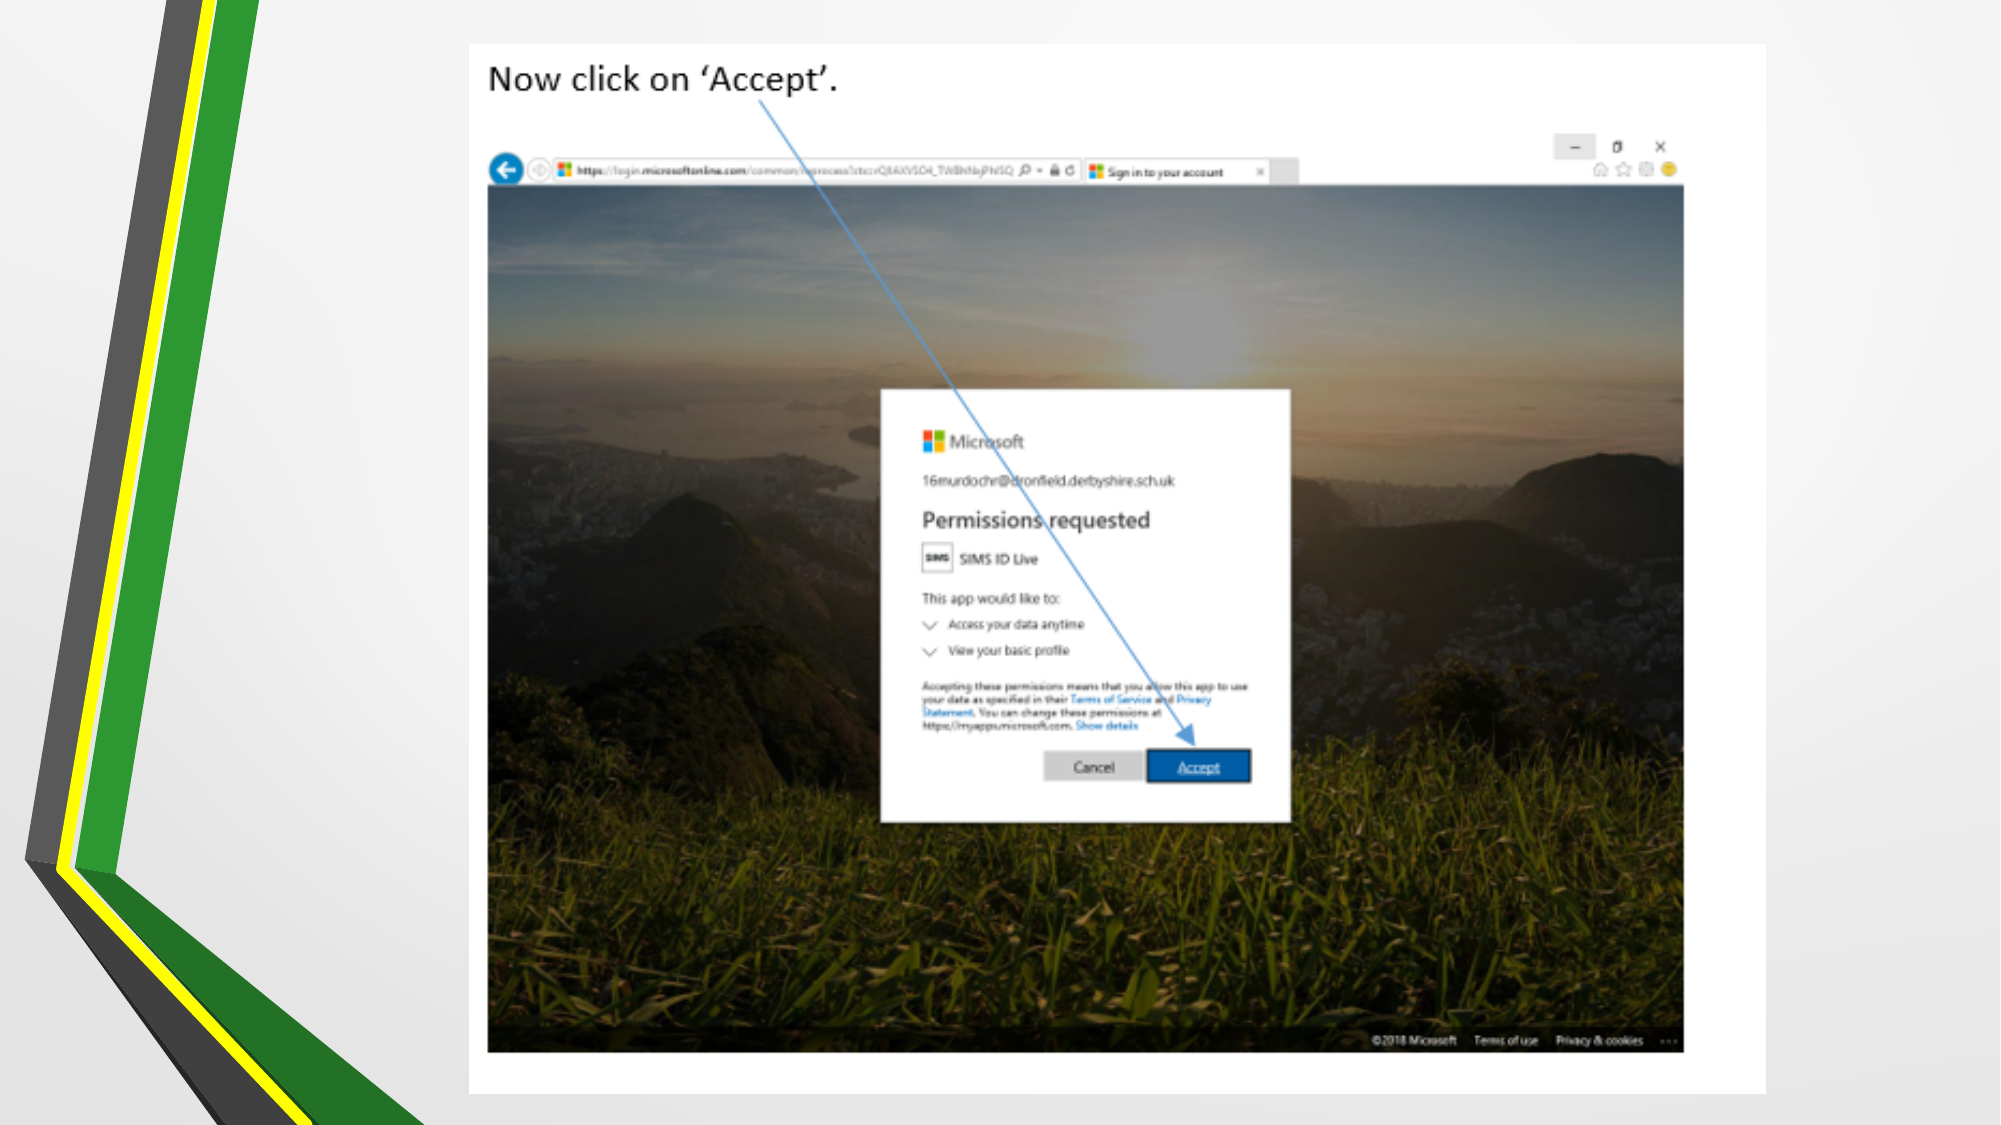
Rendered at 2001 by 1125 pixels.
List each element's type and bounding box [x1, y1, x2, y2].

text_box [62, 0, 210, 869]
picture [469, 44, 1766, 1095]
text_box [62, 868, 307, 1125]
